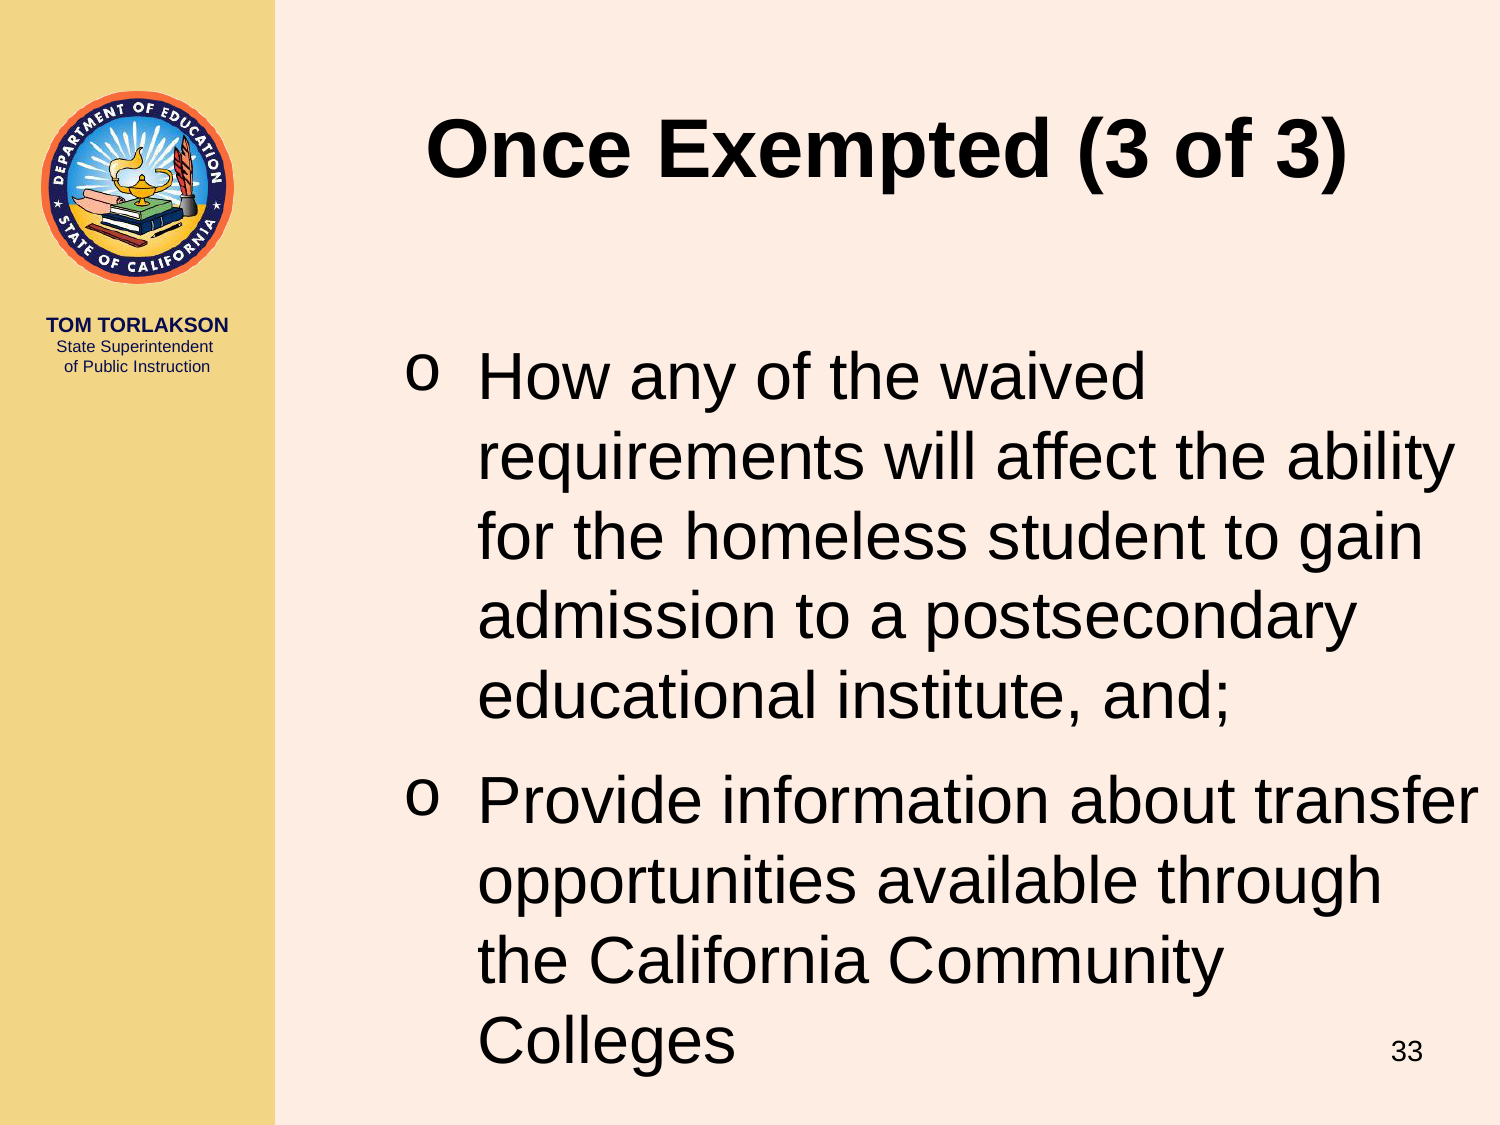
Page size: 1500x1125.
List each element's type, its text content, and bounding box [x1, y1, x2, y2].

title Once Exempted (3 of 3) [275, 50, 1500, 238]
list How any of the waived requirements will affect the ability for the homeless student to gain admission to a postsecondary educational institute, and; Provide information about transfer opportunities available through the California Community Colleges [275, 324, 1500, 1075]
slide_number 33 [1163, 1025, 1439, 1100]
picture [24, 74, 250, 300]
